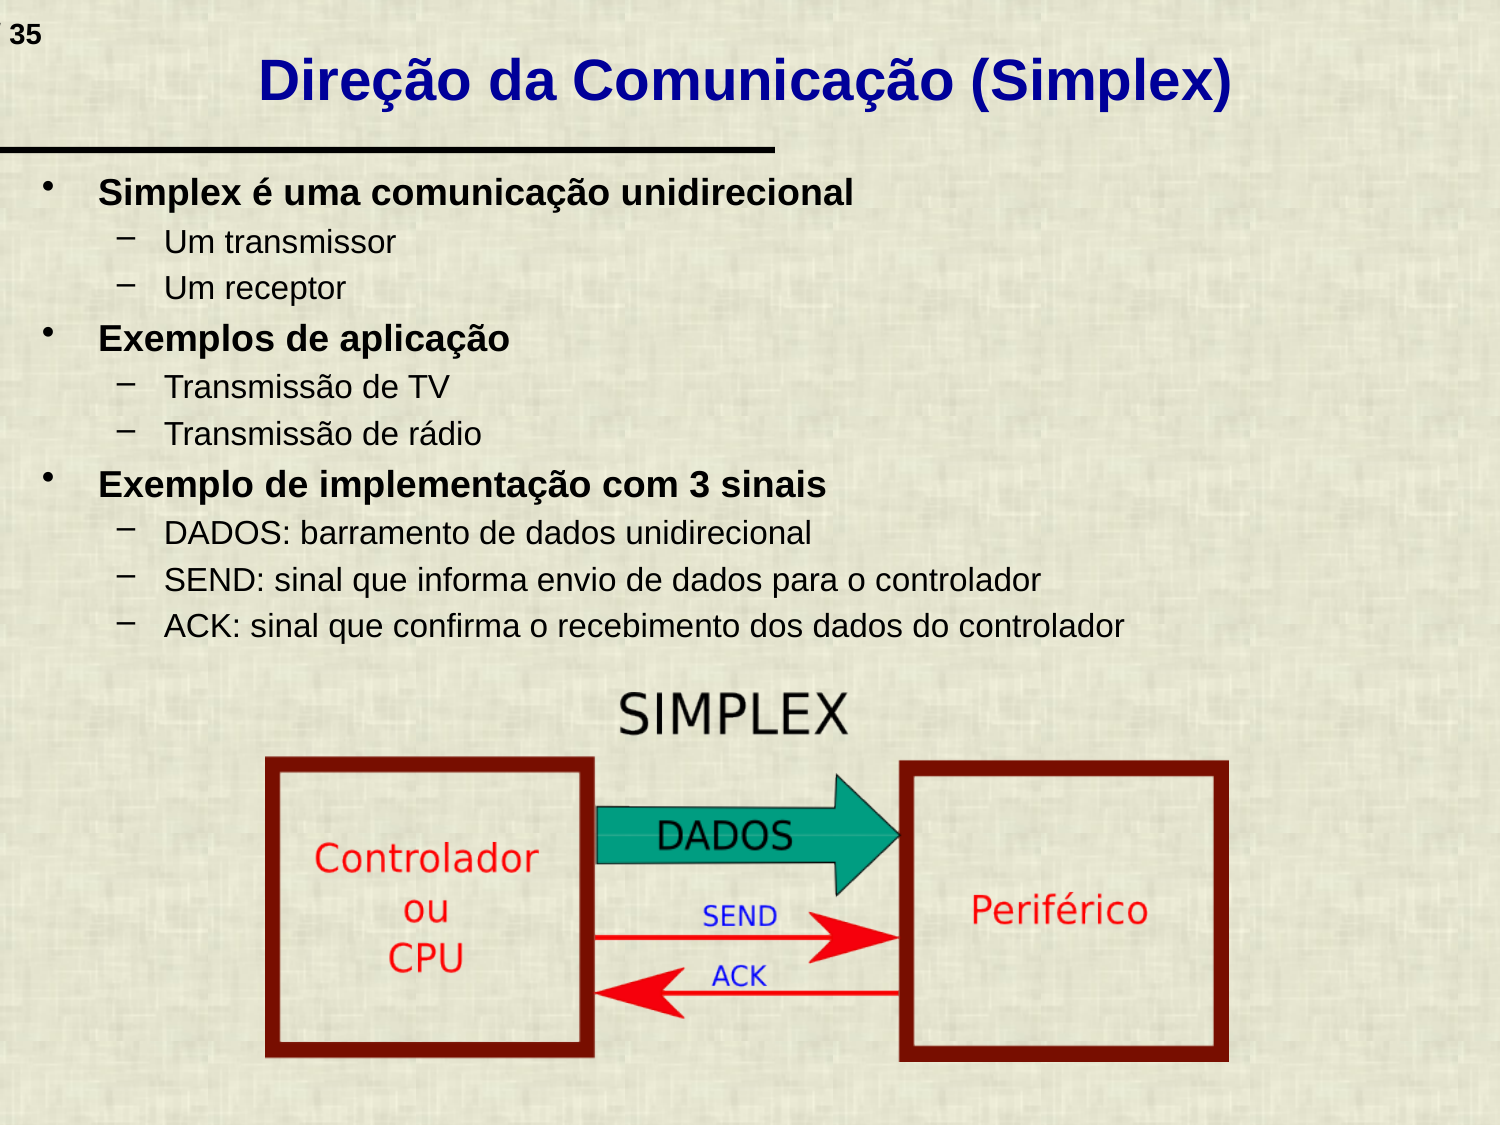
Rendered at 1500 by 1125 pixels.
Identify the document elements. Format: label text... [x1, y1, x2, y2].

picture [0, 0, 1500, 1125]
text_box Direção da Comunicação (Simplex) [206, 34, 1286, 120]
text_box Simplex é uma comunicação unidirecional Um transmissor Um receptor Exemplos de aplicação Transmissão de TV Transmissão de rádio Exemplo de implementação com 3 sinais DADOS: barramento de dados unidirecional SEND: sinal que informa envio de dados para o controlador ACK: sinal que confirma o recebimento dos dados do controlador [27, 160, 1473, 1106]
